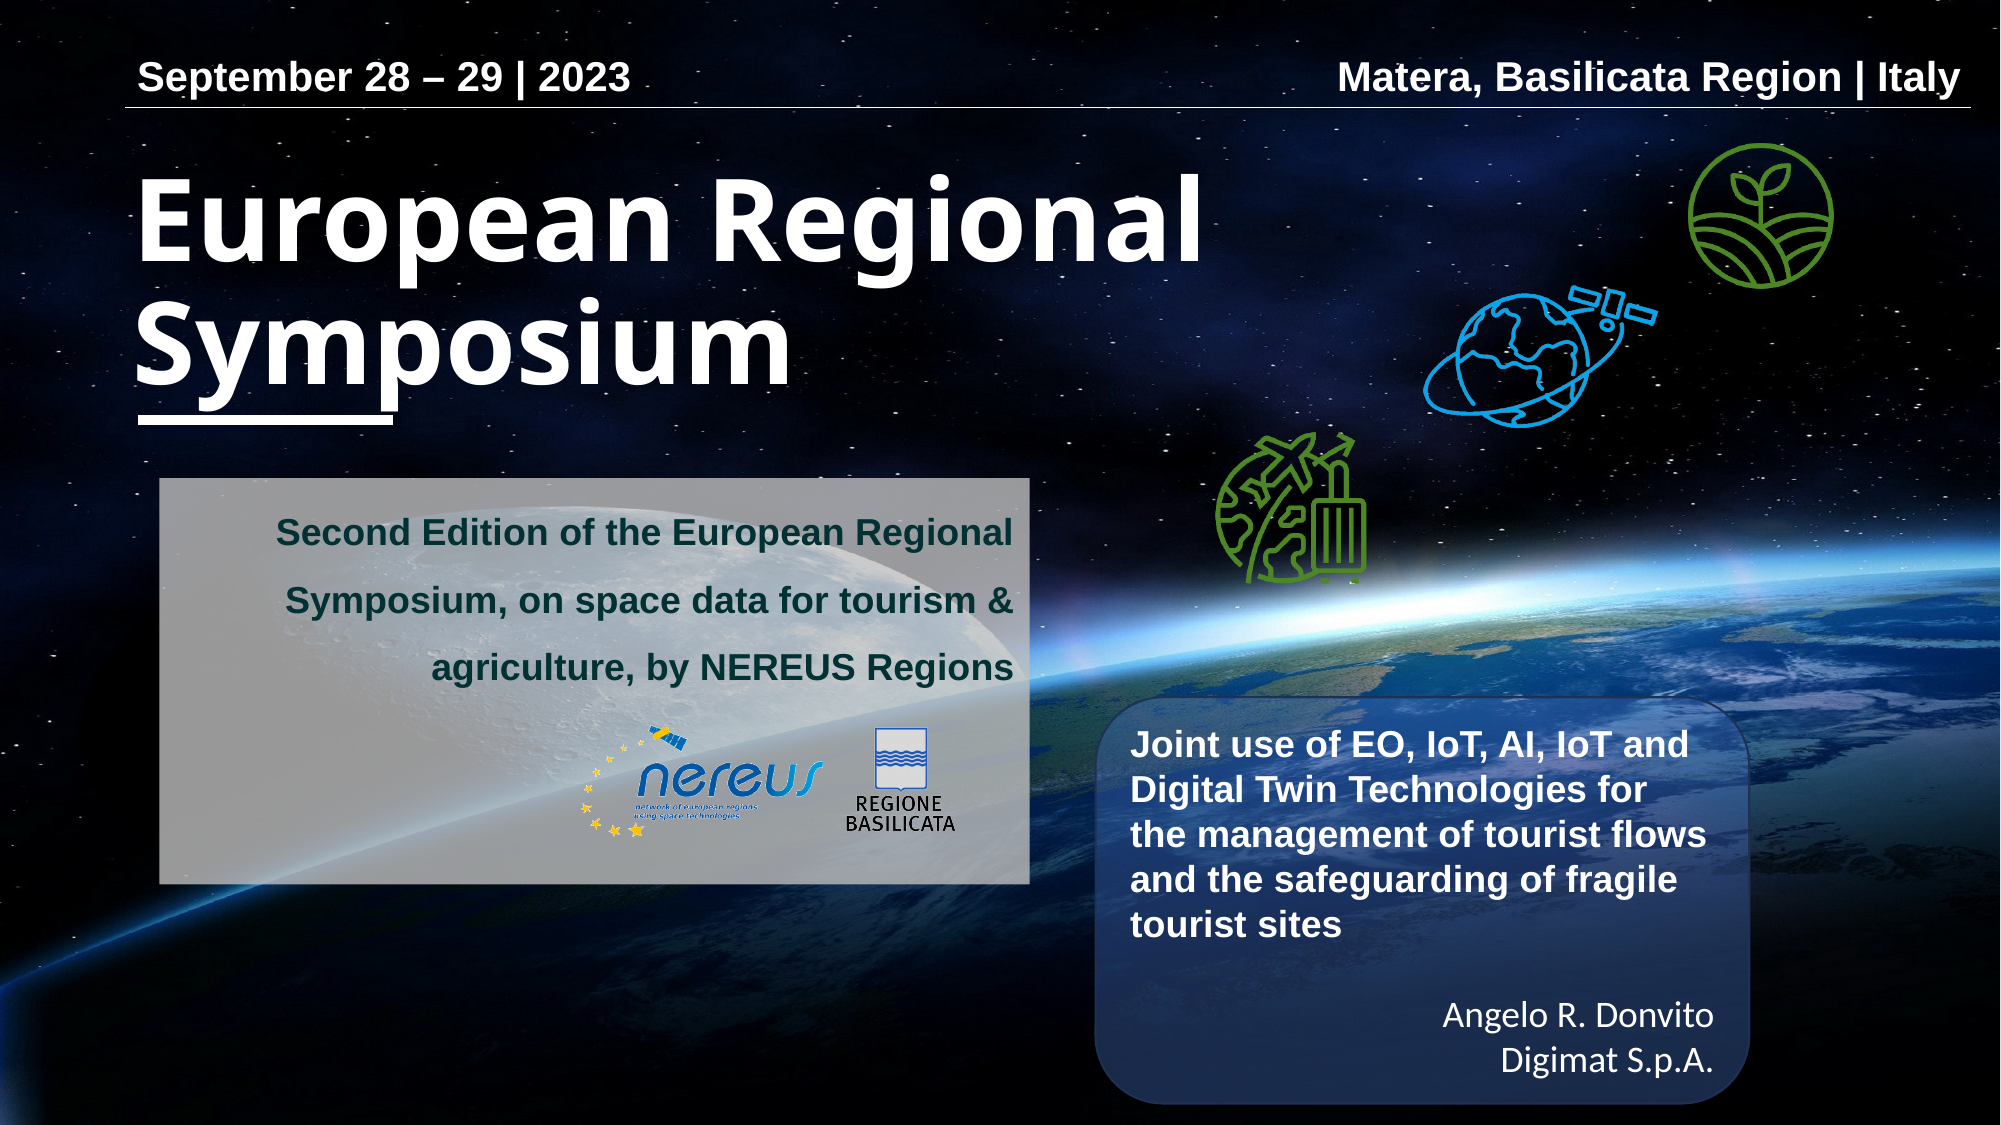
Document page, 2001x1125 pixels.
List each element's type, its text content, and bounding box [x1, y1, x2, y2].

title European Regional Symposium [117, 146, 1423, 417]
picture [0, 0, 2001, 1125]
text_box Joint use of EO, IoT, AI, IoT and Digital Twin Technologies for the management of tourist flows and the safeguarding of fragile tourist sites Angelo R. Donvito Digimat S.p.A. [1094, 696, 1751, 1105]
text_box September 28 – 29 | 2023 Matera, Basilicata Region | Italy [122, 41, 1992, 130]
subtitle Second Edition of the European Regional Symposium, on space data for tourism & agriculture, by NEREUS Regions [159, 478, 1030, 885]
